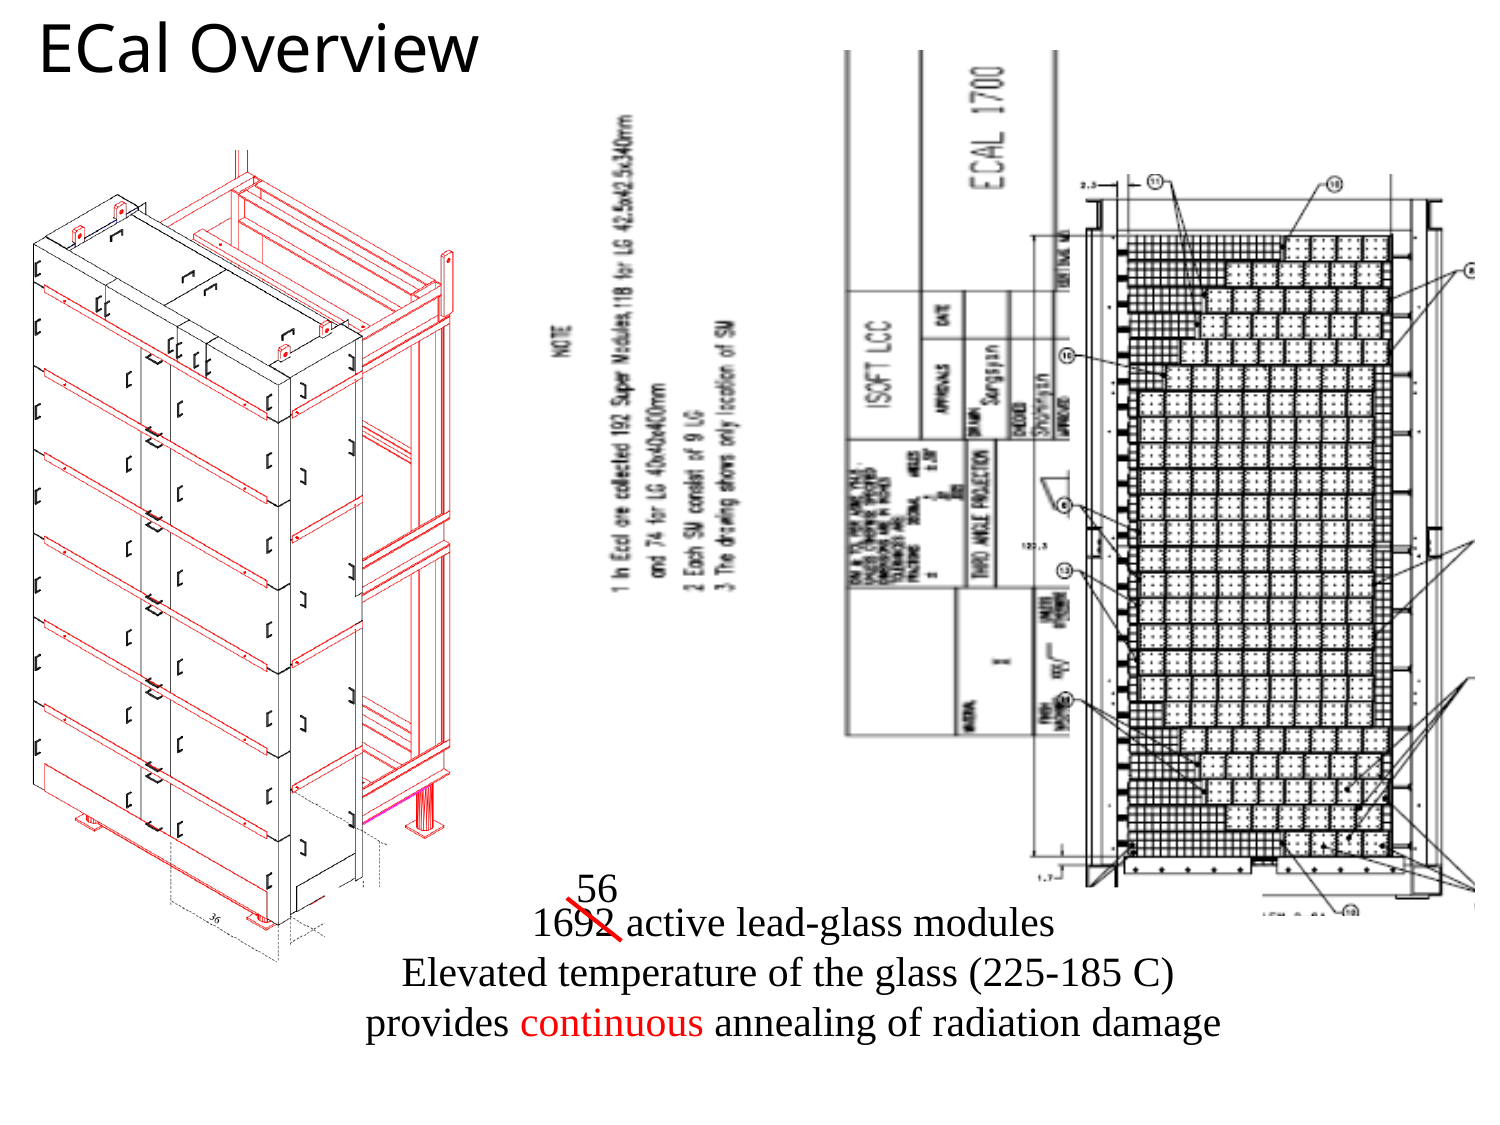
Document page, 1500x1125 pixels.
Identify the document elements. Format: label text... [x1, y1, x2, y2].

title ECal Overview [31, 0, 1240, 123]
text_box 1692 active lead-glass modules Elevated temperature of the glass (225-185 C) provides continuous annealing of radiation damage [324, 887, 1263, 1053]
picture [5, 150, 1476, 962]
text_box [566, 897, 622, 942]
text_box 56 [561, 853, 633, 918]
